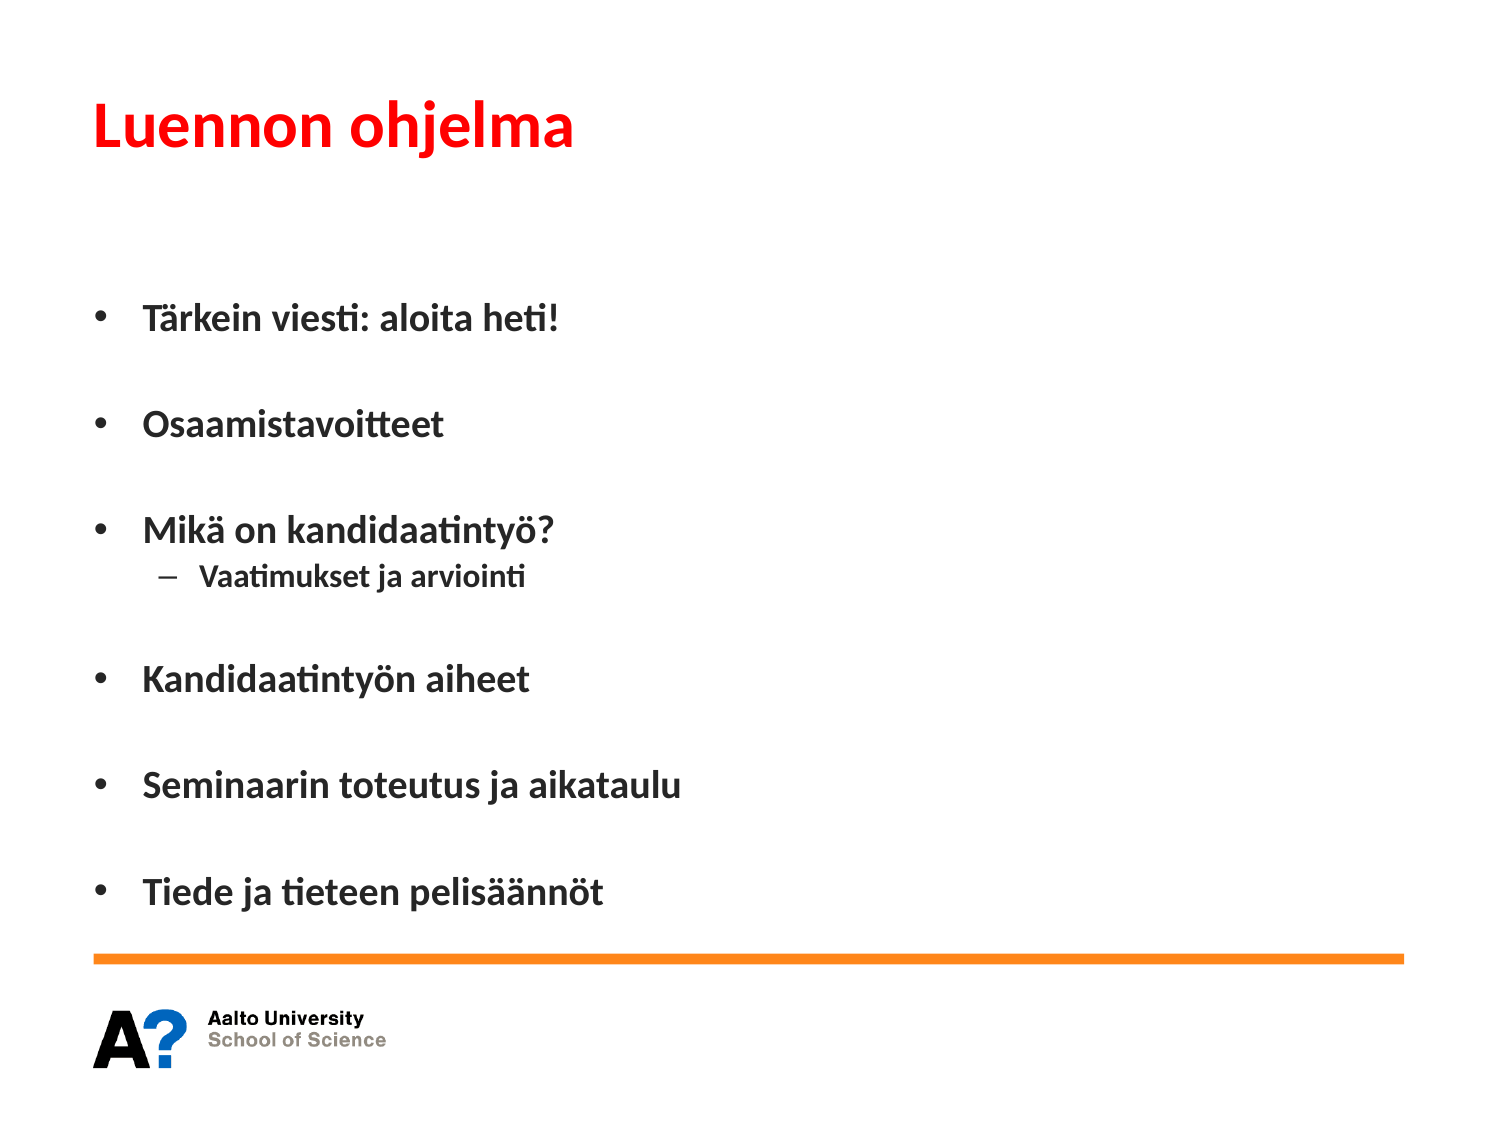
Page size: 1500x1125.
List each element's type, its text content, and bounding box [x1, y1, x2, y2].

list Tärkein viesti: aloita heti! Osaamistavoitteet Mikä on kandidaatintyö? Vaatimukset ja arviointi Kandidaatintyön aiheet Seminaarin toteutus ja aikataulu Tiede ja tieteen pelisäännöt [93, 238, 1405, 918]
picture [35, 953, 443, 1125]
title Luennon ohjelma [93, 80, 1405, 238]
